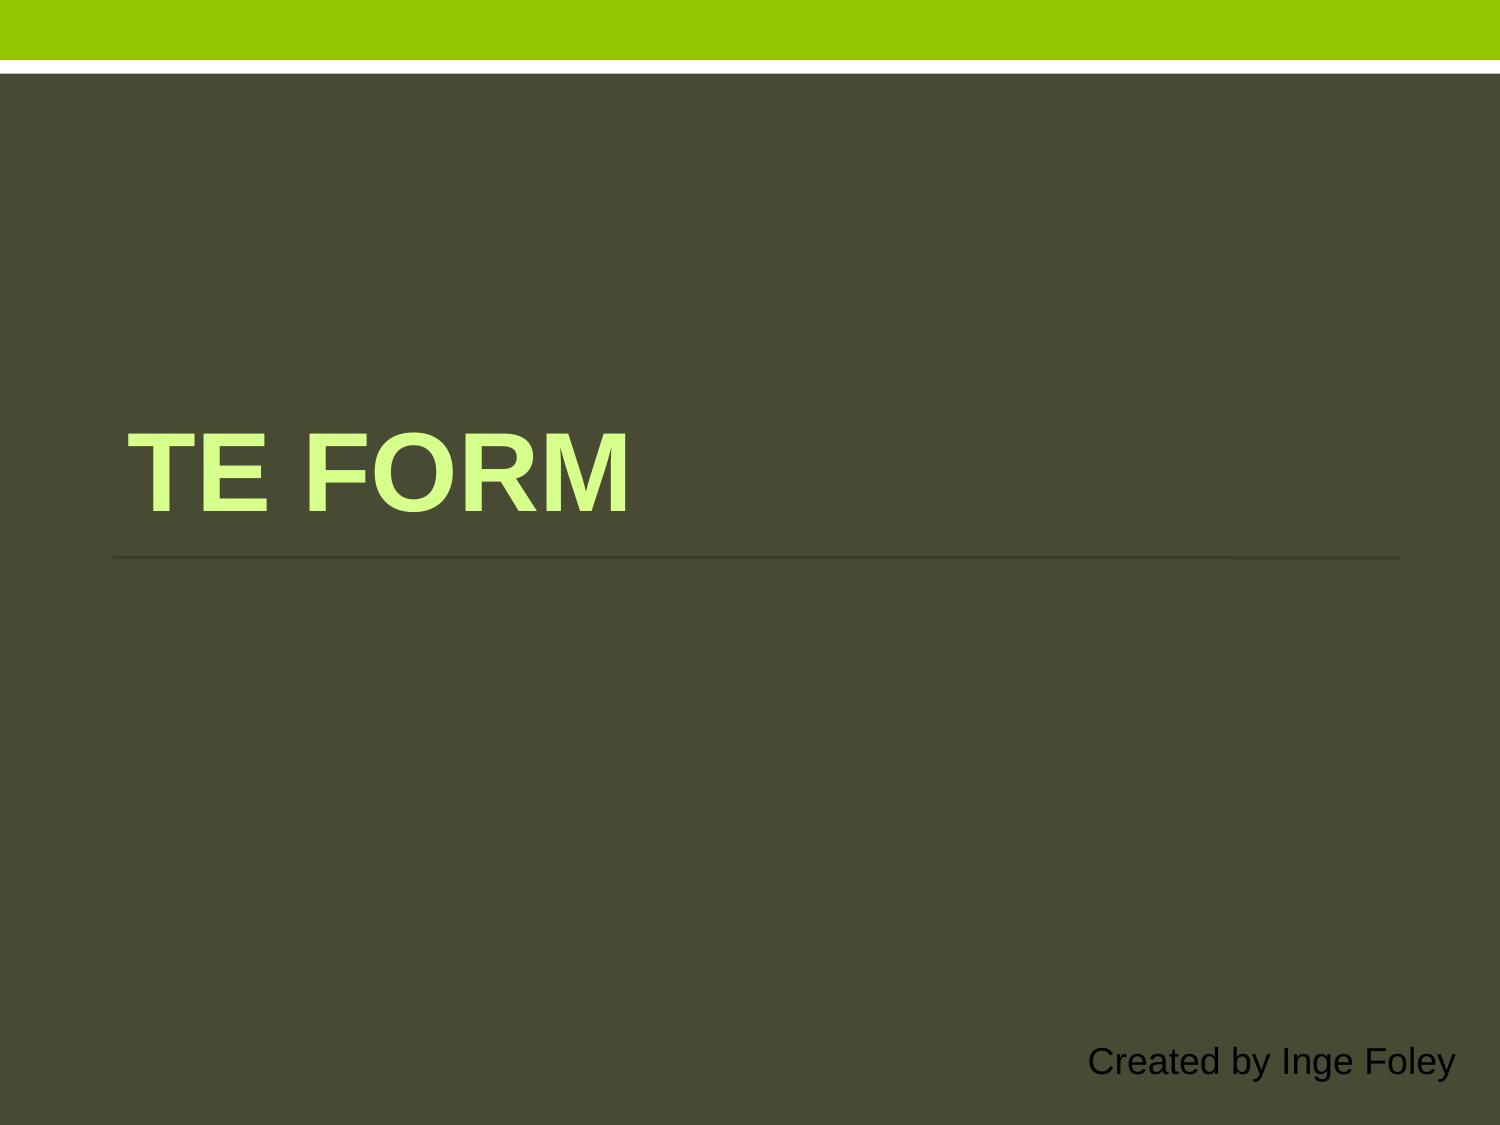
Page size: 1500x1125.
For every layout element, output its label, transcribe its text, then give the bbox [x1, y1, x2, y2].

title TE FORM [112, 224, 1400, 542]
text_box Created by Inge Foley [1072, 1029, 1471, 1090]
